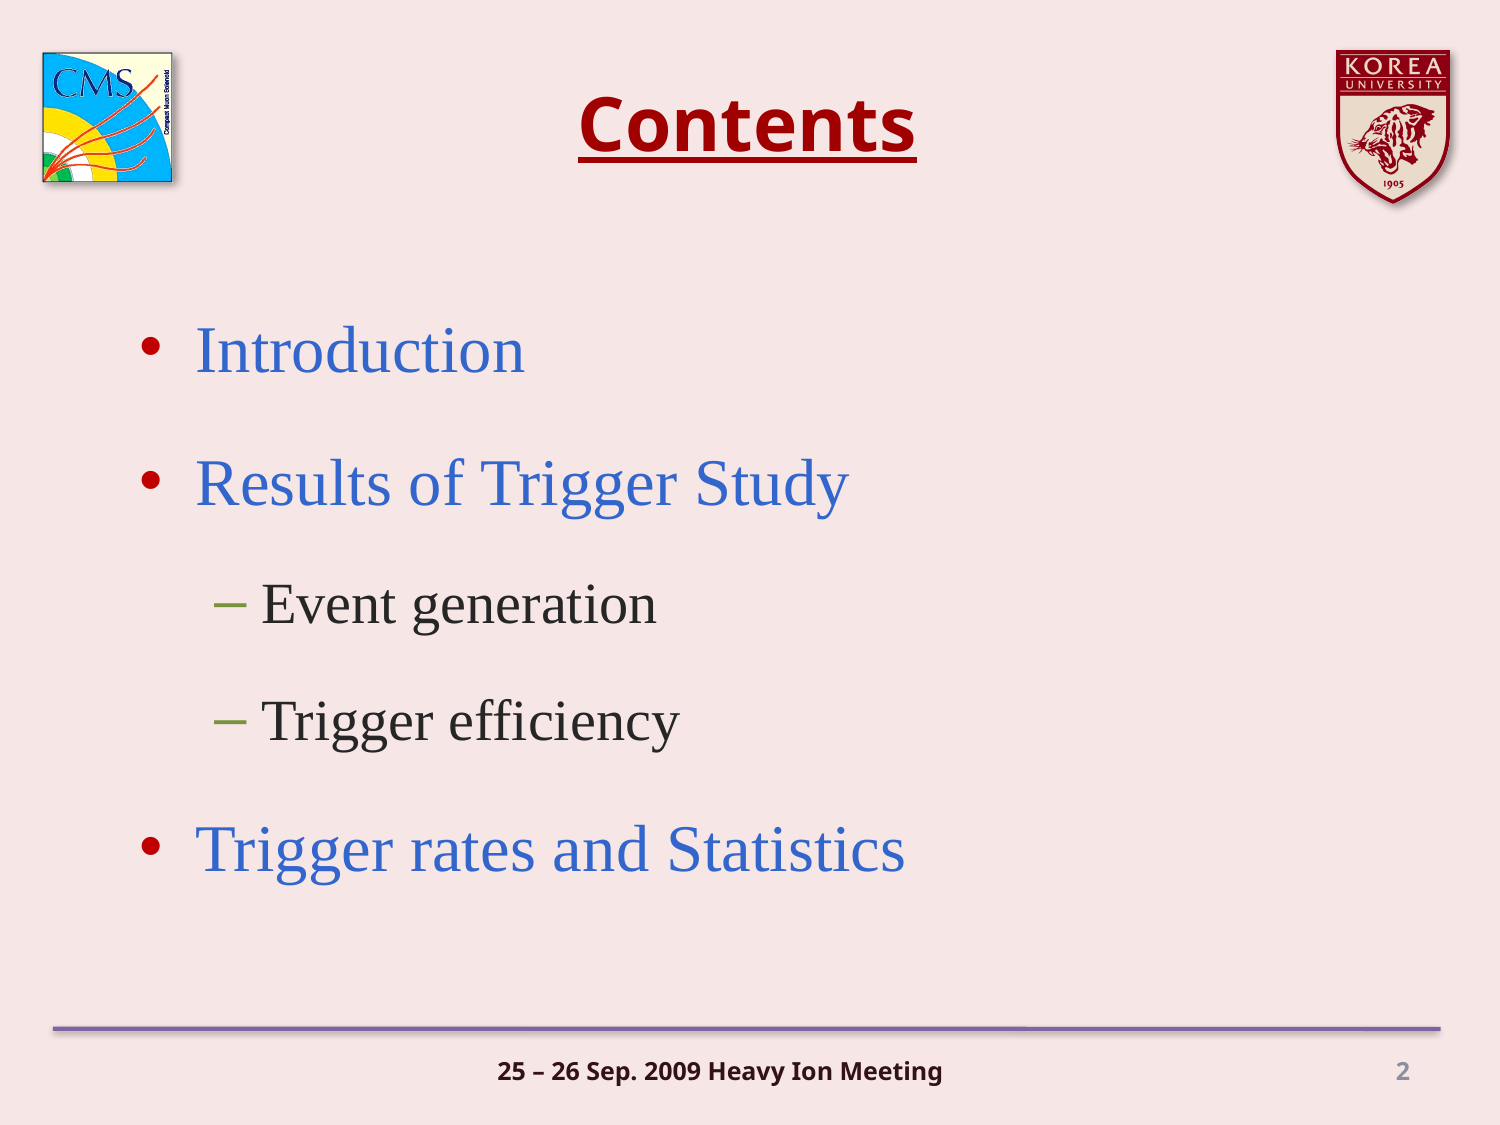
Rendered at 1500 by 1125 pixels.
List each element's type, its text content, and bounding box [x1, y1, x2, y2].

list Introduction Results of Trigger Study Event generation Trigger efficiency Trigger rates and Statistics [124, 257, 1383, 1008]
footer 25 – 26 Sep. 2009 Heavy Ion Meeting [398, 1042, 1043, 1103]
slide_number 2 [1347, 1042, 1425, 1103]
title Contents [72, 27, 1423, 216]
picture [1423, 50, 1450, 204]
